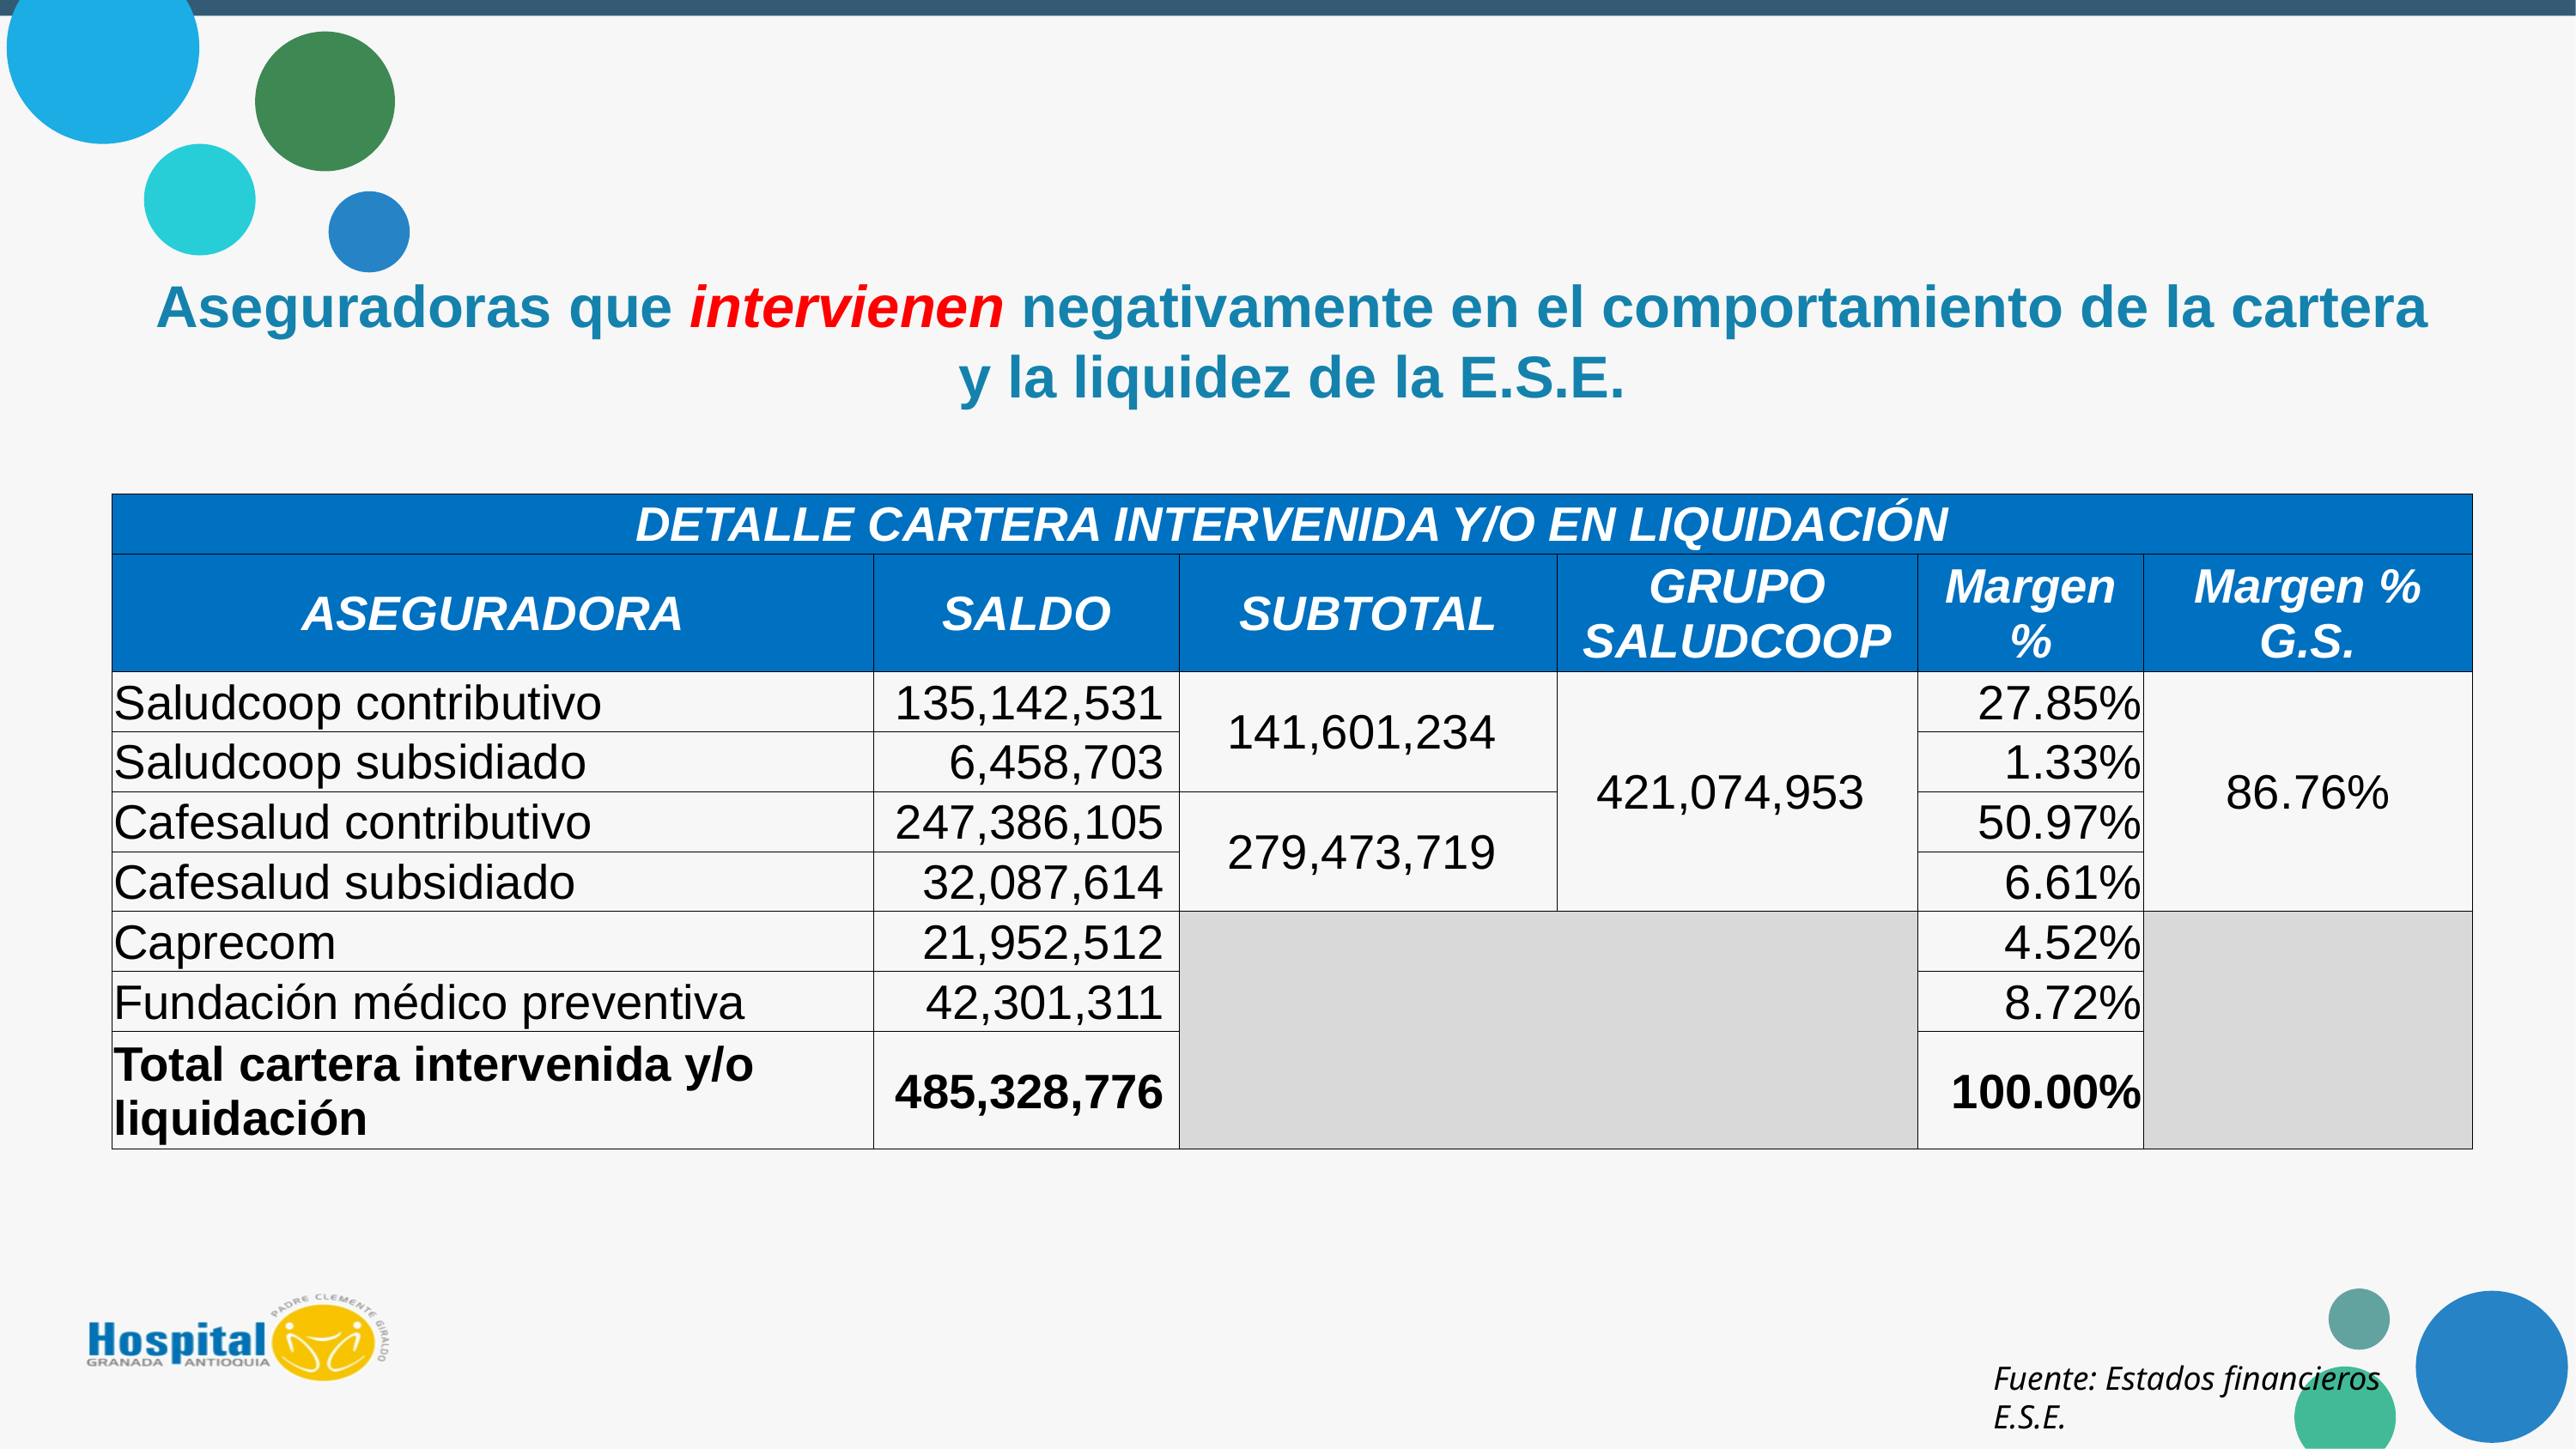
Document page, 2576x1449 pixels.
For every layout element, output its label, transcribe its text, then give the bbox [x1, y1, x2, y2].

table_cell [2144, 912, 2472, 1149]
table_cell 247,386,105 [874, 792, 1179, 852]
table_cell Margen % G.S. [2144, 555, 2472, 671]
table_cell 8.72% [1918, 972, 2143, 1031]
table_cell Caprecom [112, 912, 873, 971]
table_cell 279,473,719 [1180, 792, 1557, 911]
table_cell 6.61% [1918, 852, 2143, 911]
table_cell SALDO [874, 555, 1179, 671]
table_cell [1180, 912, 1917, 1149]
table_cell 1.33% [1918, 732, 2143, 791]
table_cell 485,328,776 [874, 1032, 1179, 1149]
table_cell Saludcoop subsidiado [112, 732, 873, 791]
table_cell GRUPO SALUDCOOP [1558, 555, 1917, 671]
table_cell 100.00% [1918, 1032, 2143, 1149]
table_cell Fundación médico preventiva [112, 972, 873, 1031]
table_cell 141,601,234 [1180, 672, 1557, 791]
table_cell Cafesalud subsidiado [112, 852, 873, 911]
table_cell 135,142,531 [874, 672, 1179, 731]
table_cell Margen % [1918, 555, 2143, 671]
table_cell 421,074,953 [1558, 672, 1917, 911]
text_box Aseguradoras que intervienen negativamente en el comportamiento de la cartera y la liquidez de la E.S.E. [132, 262, 2452, 416]
table_cell 42,301,311 [874, 972, 1179, 1031]
table_cell Saludcoop contributivo [112, 672, 873, 731]
table_cell Cafesalud contributivo [112, 792, 873, 852]
table_header DETALLE CARTERA INTERVENIDA Y/O EN LIQUIDACIÓN [112, 494, 2472, 554]
table_cell ASEGURADORA [112, 555, 873, 671]
text_box Fuente: Estados financieros E.S.E. [1980, 1351, 2452, 1442]
table_cell 50.97% [1918, 792, 2143, 852]
table_cell 6,458,703 [874, 732, 1179, 791]
table_cell 4.52% [1918, 912, 2143, 971]
table_cell SUBTOTAL [1180, 555, 1557, 671]
table_cell 32,087,614 [874, 852, 1179, 911]
table_cell 86.76% [2144, 672, 2472, 911]
table_cell 21,952,512 [874, 912, 1179, 971]
picture [61, 1286, 405, 1398]
table_cell 27.85% [1918, 672, 2143, 731]
table_cell Total cartera intervenida y/o liquidación [112, 1032, 873, 1149]
